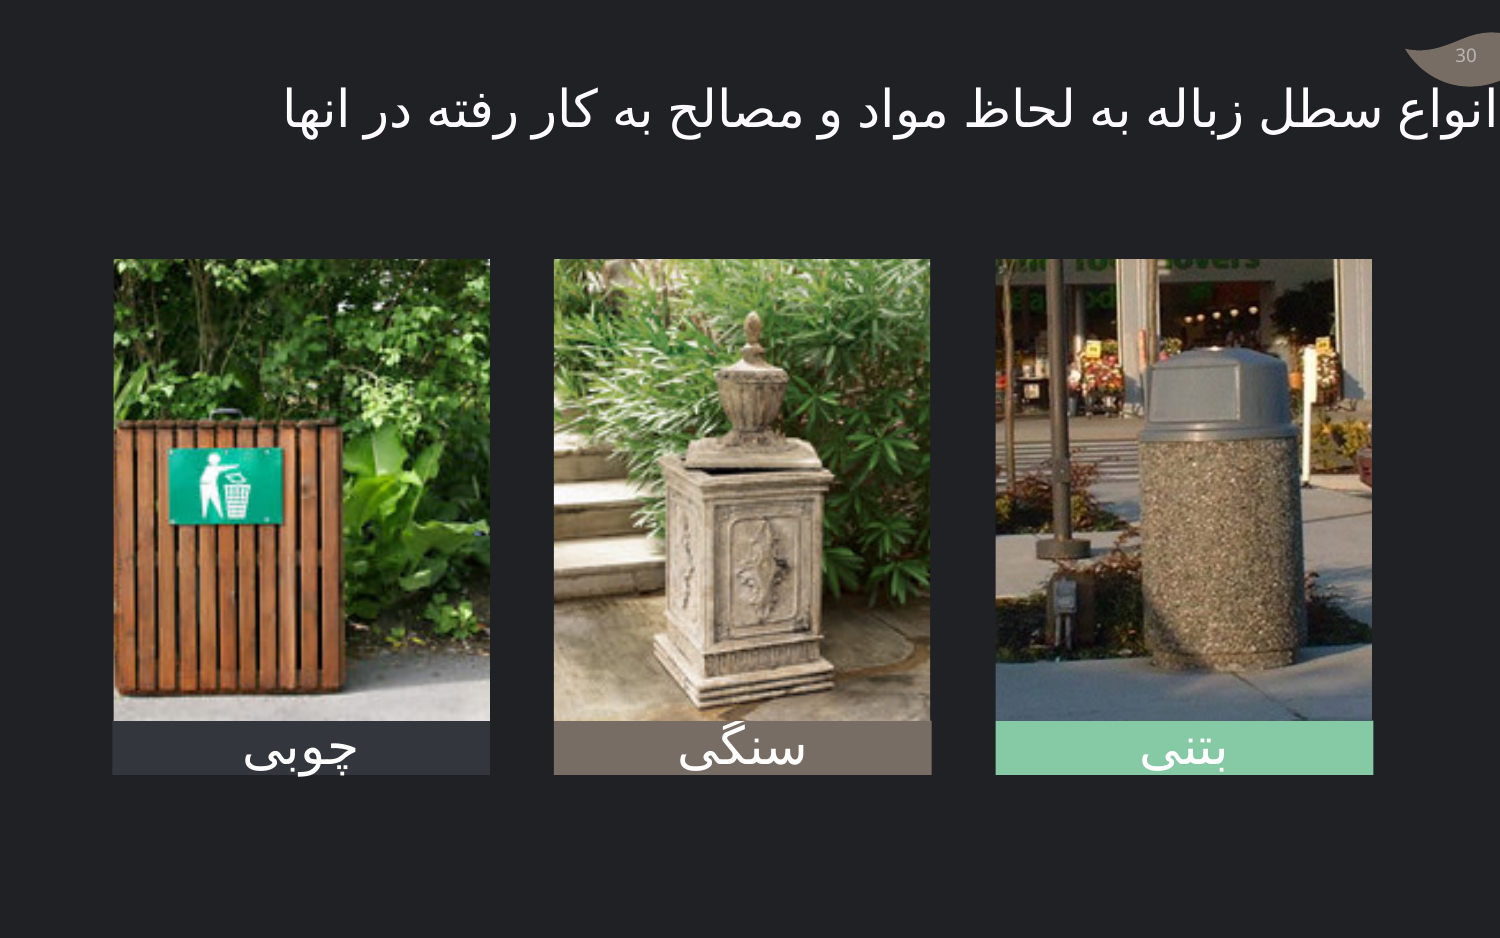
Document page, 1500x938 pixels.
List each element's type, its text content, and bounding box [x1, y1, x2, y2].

list چوبی [112, 728, 490, 775]
text_box انواع سطل زباله به لحاظ مواد و مصالح به کار رفته در انها [267, 68, 1500, 146]
list سنگی [553, 728, 932, 775]
list بتنی [995, 727, 1374, 775]
picture [113, 259, 491, 721]
picture [995, 259, 1372, 721]
picture [553, 259, 931, 721]
